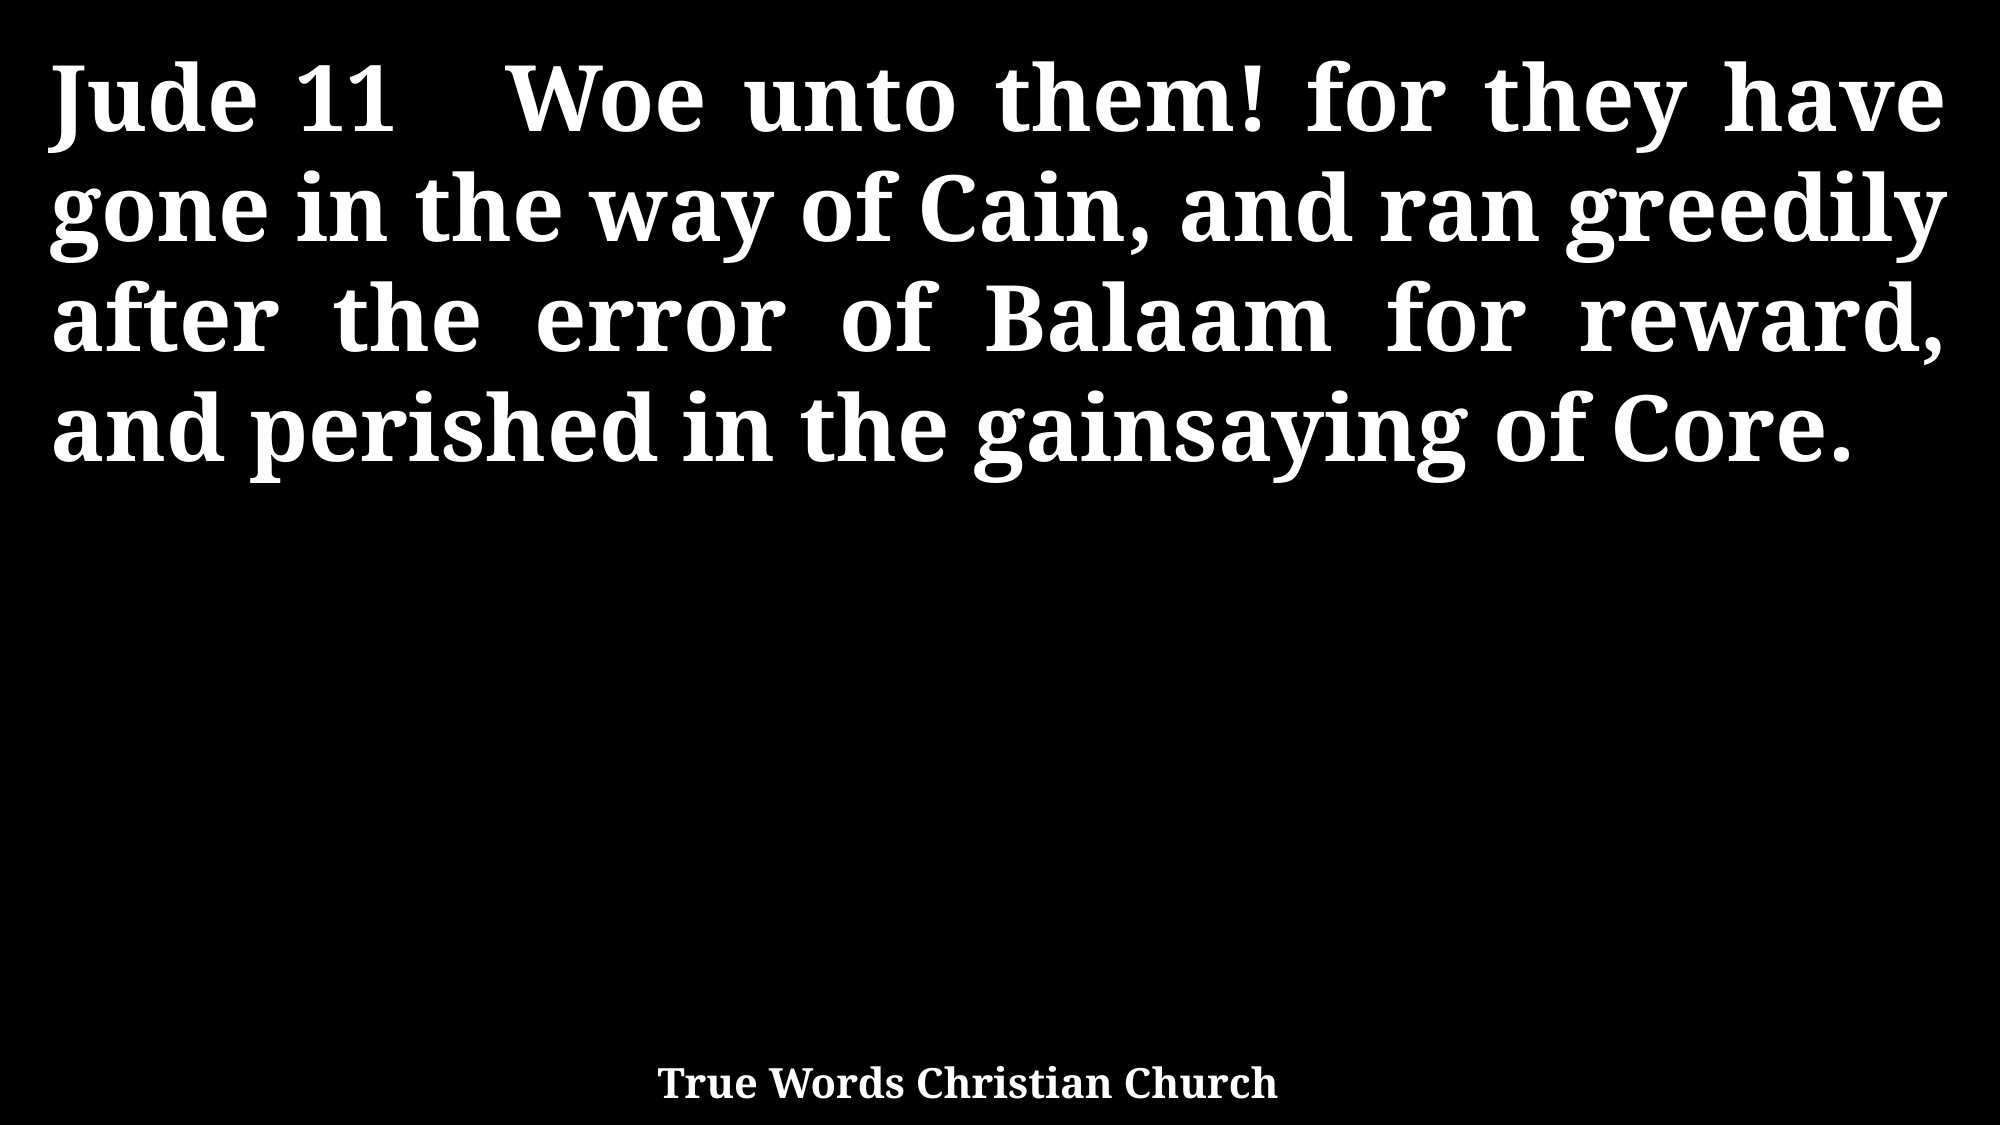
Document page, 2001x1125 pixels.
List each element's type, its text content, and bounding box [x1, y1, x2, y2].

text_box Jude 11 Woe unto them! for they have gone in the way of Cain, and ran greedily after the error of Balaam for reward, and perished in the gainsaying of Core. [35, 32, 1965, 487]
text_box True Words Christian Church [642, 1049, 1294, 1114]
